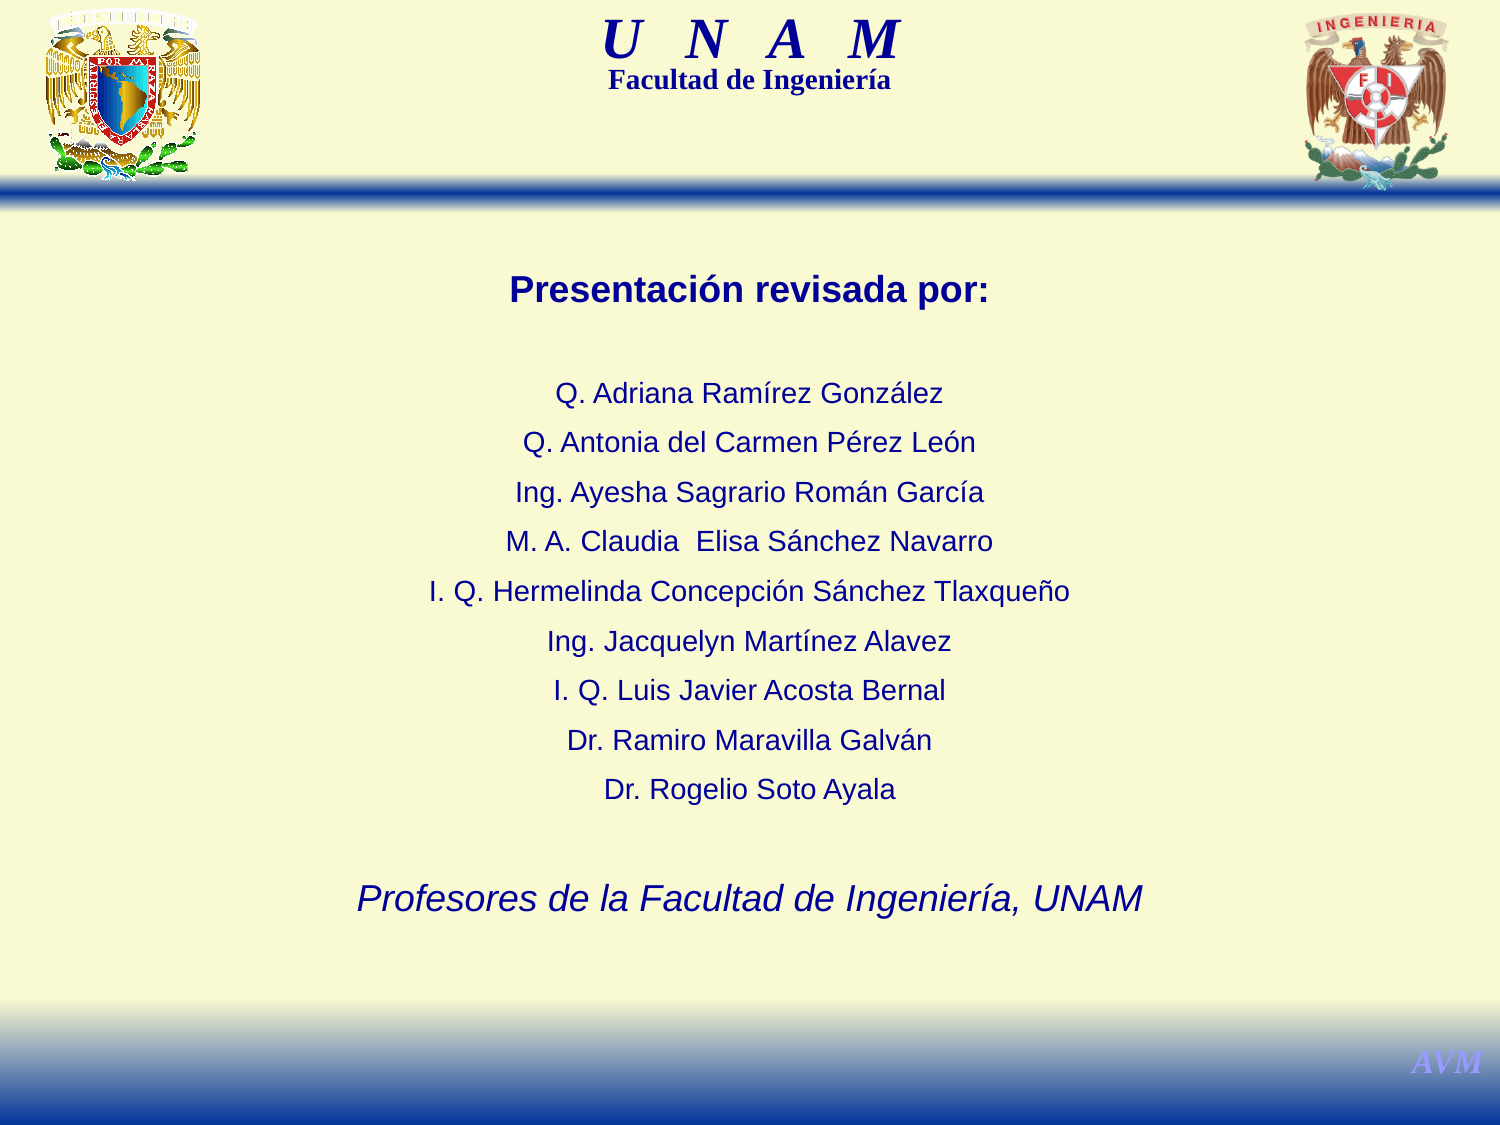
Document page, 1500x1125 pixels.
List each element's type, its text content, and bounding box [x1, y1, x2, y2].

picture [46, 8, 200, 181]
picture [1299, 5, 1453, 198]
text_box Presentación revisada por: Q. Adriana Ramírez González Q. Antonia del Carmen Pérez León Ing. Ayesha Sagrario Román García M. A. Claudia Elisa Sánchez Navarro I. Q. Hermelinda Concepción Sánchez Tlaxqueño Ing. Jacquelyn Martínez Alavez I. Q. Luis Javier Acosta Bernal Dr. Ramiro Maravilla Galván Dr. Rogelio Soto Ayala Profesores de la Facultad de Ingeniería, UNAM [289, 257, 1211, 927]
